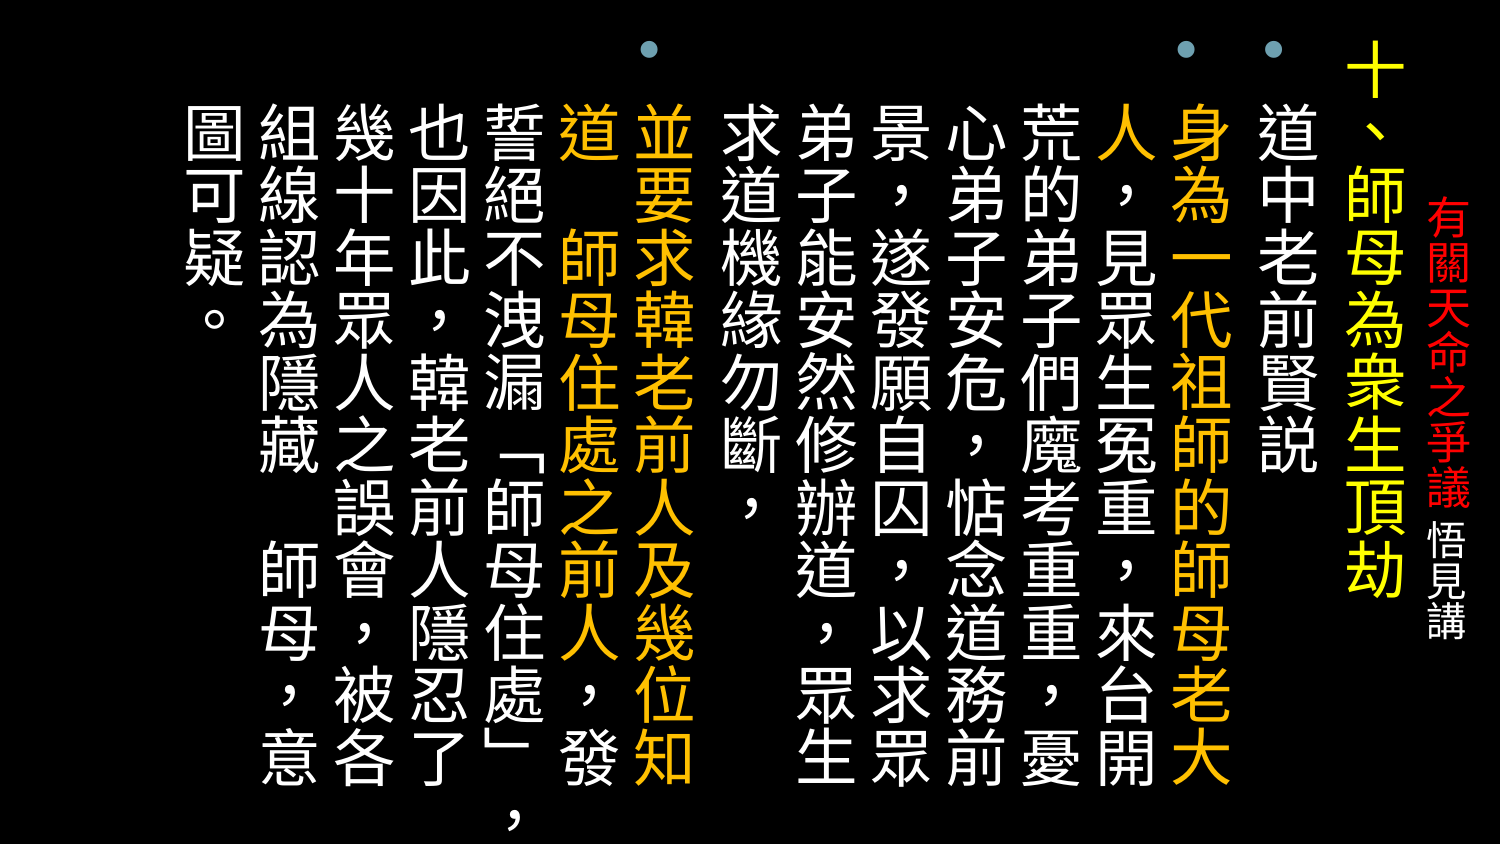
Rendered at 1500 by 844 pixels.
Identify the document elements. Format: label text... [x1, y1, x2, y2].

title 有關天命之爭議 悟見講 [1411, 17, 1483, 820]
list 十、師母為衆生頂劫 道中老前賢説 身為一代祖師的師母老大人，見眾生冤重，來台開荒的弟子們魔考重重，憂心弟子安危，惦念道務前景，遂發願自囚，以求眾弟子能安然修辦道，眾生求道機緣勿斷， 並要求韓老前人及幾位知道 師母住處之前人，發誓絕不洩漏「師母住處」，也因此，韓老前人隱忍了幾十年眾人之誤會，被各組線認為隱藏 師母，意圖可疑。 [17, 17, 1400, 824]
